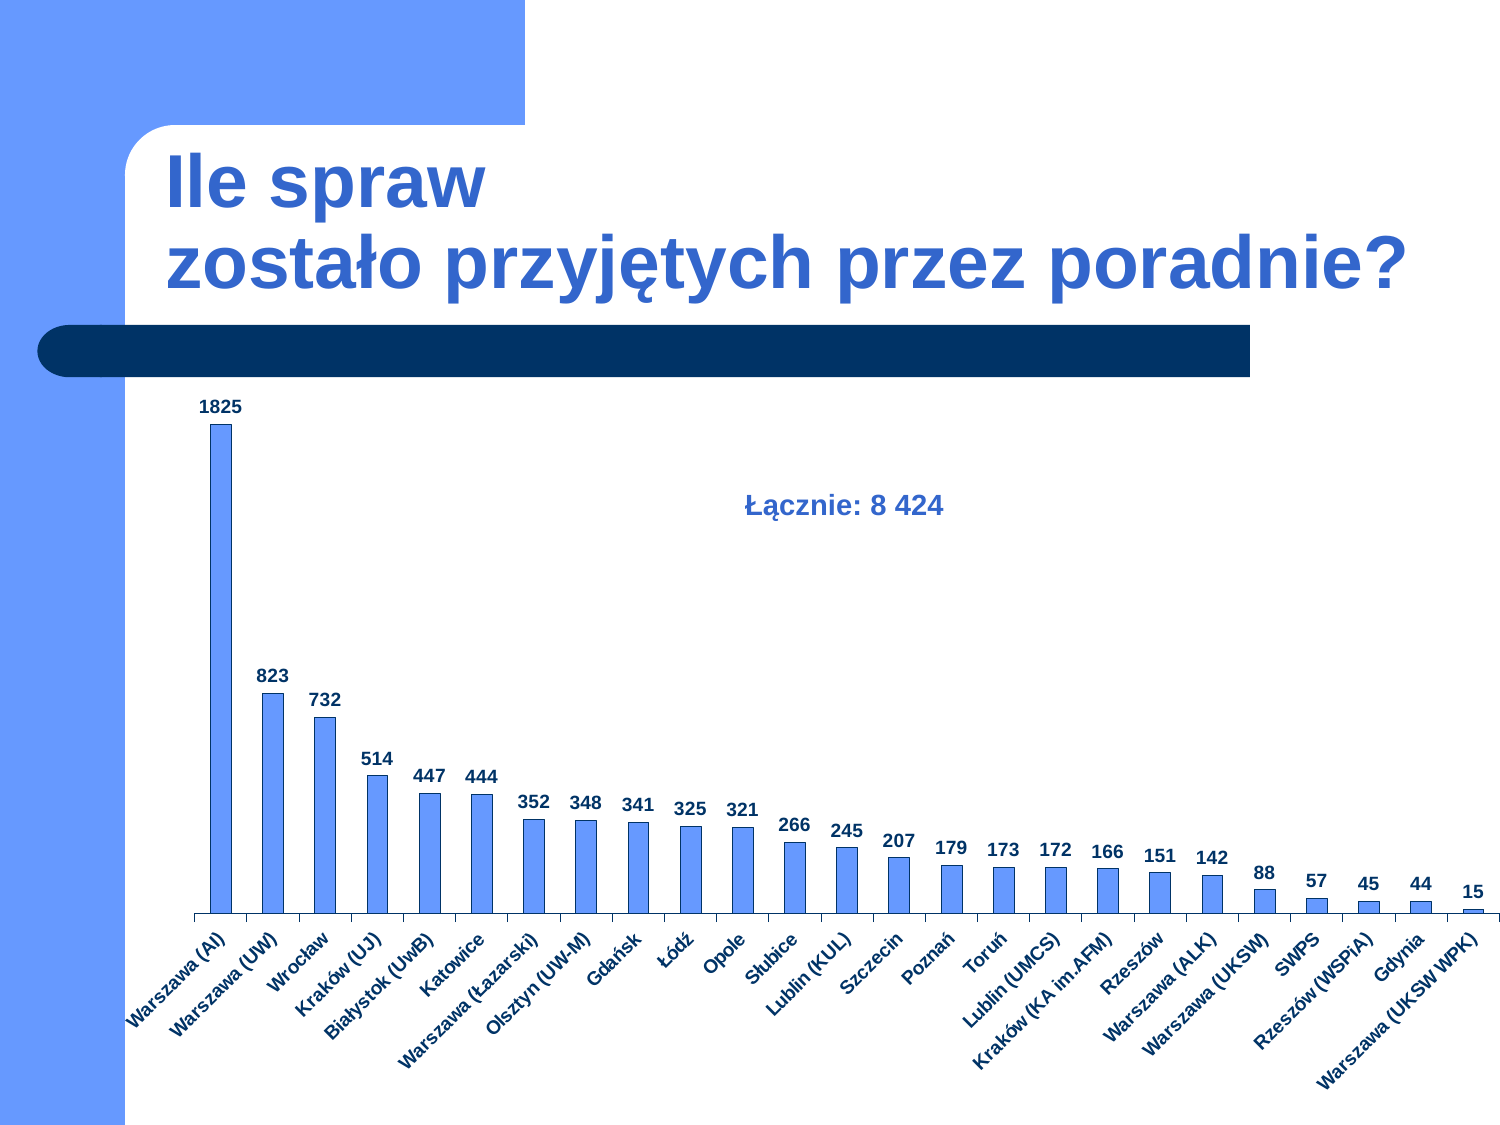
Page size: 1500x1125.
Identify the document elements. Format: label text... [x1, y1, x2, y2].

title Ile spraw zostało przyjętych przez poradnie? [149, 124, 1463, 241]
chart [111, 243, 1500, 1125]
